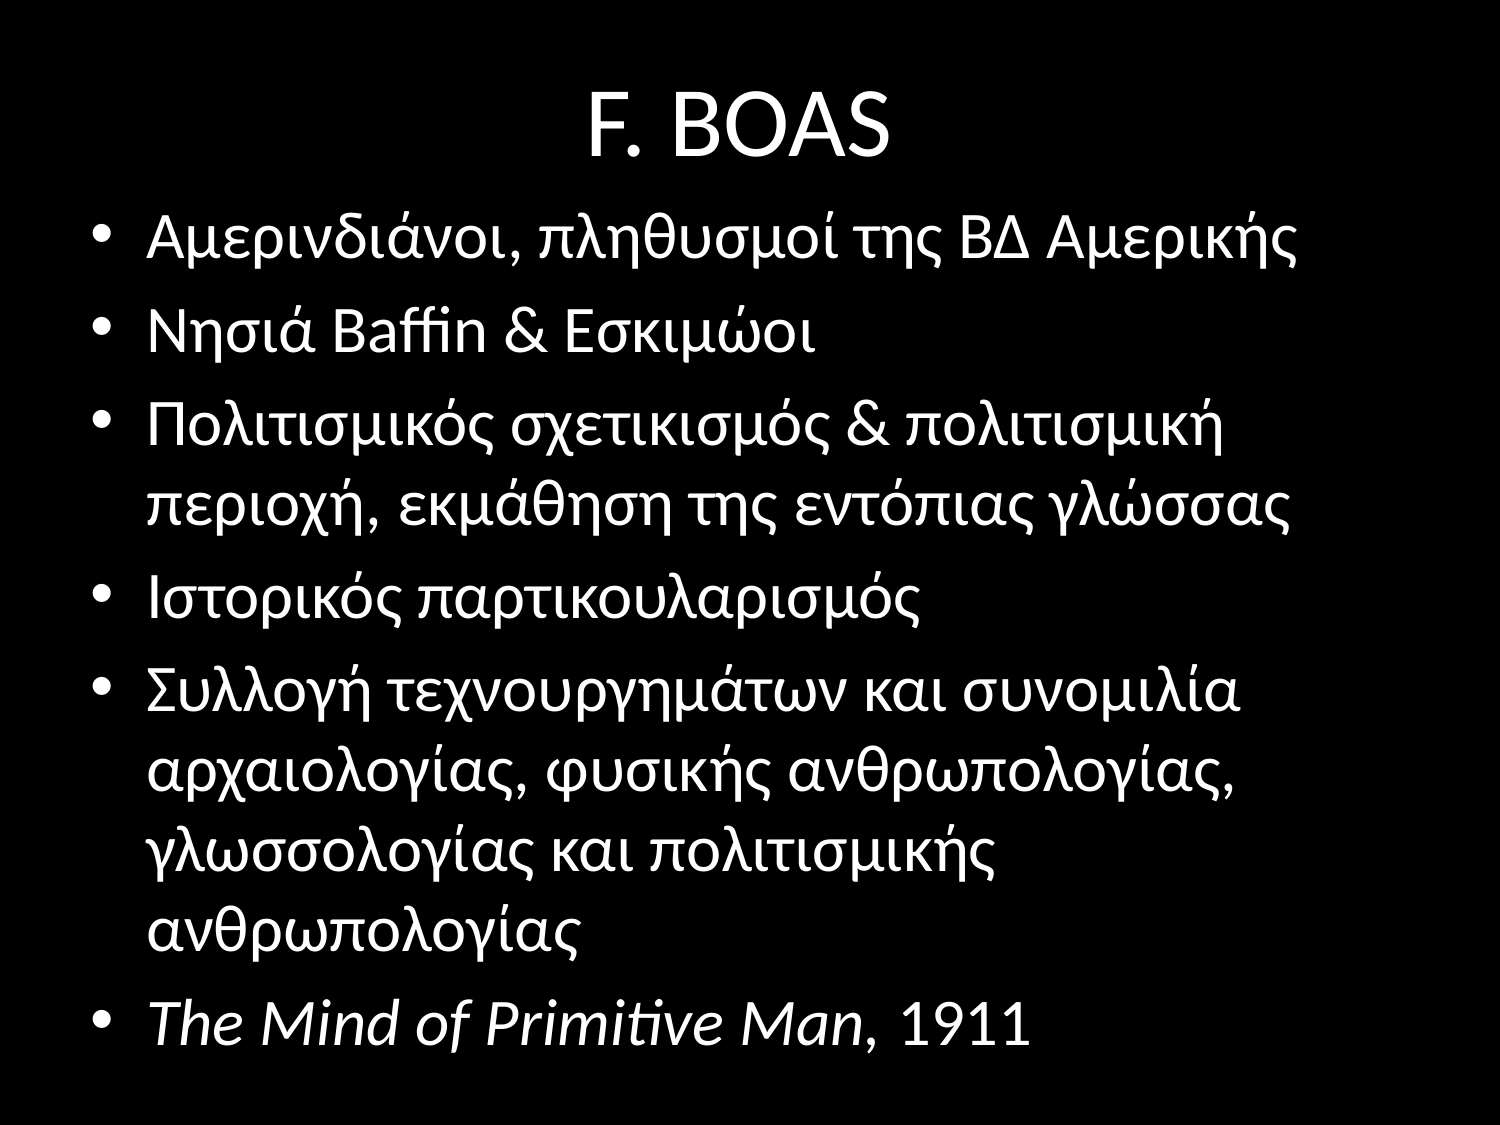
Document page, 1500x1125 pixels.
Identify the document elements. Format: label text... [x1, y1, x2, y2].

title F. BOAS [74, 0, 1426, 184]
list Αμερινδιάνοι, πληθυσμοί της ΒΔ Αμερικής Νησιά Baffin & Εσκιμώοι Πολιτισμικός σχετικισμός & πολιτισμική περιοχή, εκμάθηση της εντόπιας γλώσσας Ιστορικός παρτικουλαρισμός Συλλογή τεχνουργημάτων και συνομιλία αρχαιολογίας, φυσικής ανθρωπολογίας, γλωσσολογίας και πολιτισμικής ανθρωπολογίας The Mind of Primitive Man, 1911 [74, 184, 1426, 1006]
